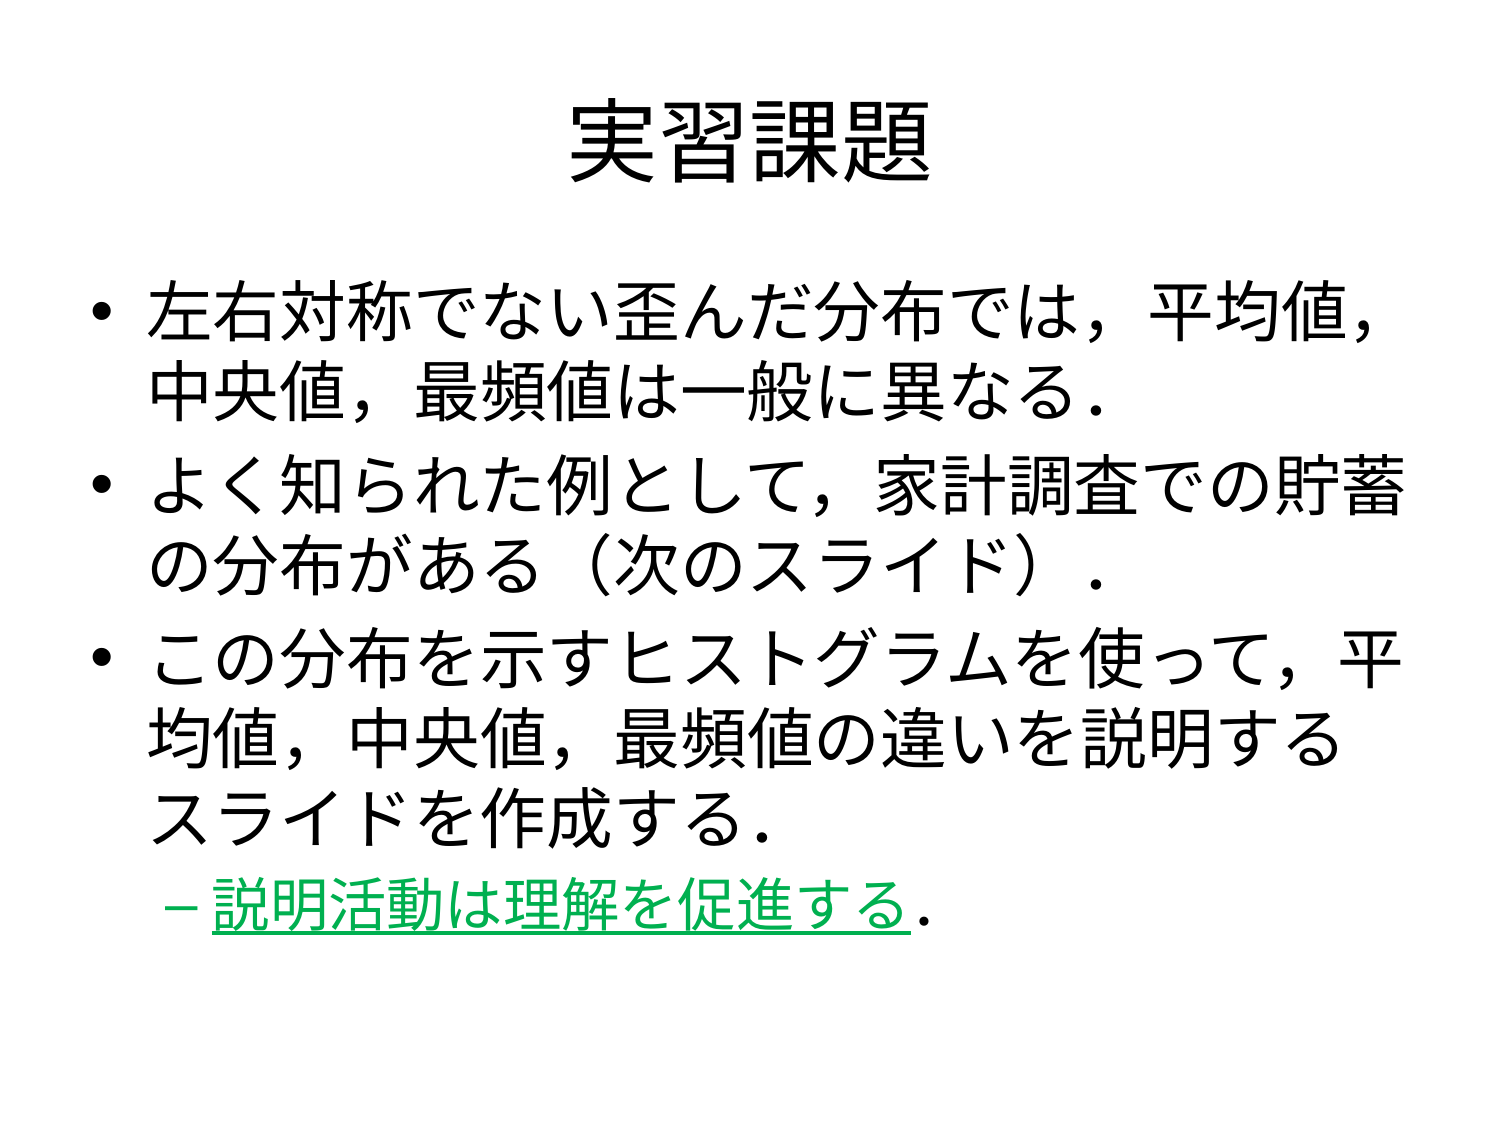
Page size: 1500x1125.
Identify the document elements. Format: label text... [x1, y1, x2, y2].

list 左右対称でない歪んだ分布では，平均値，中央値，最頻値は一般に異なる． よく知られた例として，家計調査での貯蓄の分布がある（次のスライド）． この分布を示すヒストグラムを使って，平均値，中央値，最頻値の違いを説明するスライドを作成する． 説明活動は理解を促進する． [75, 262, 1425, 1005]
title 実習課題 [75, 45, 1425, 233]
